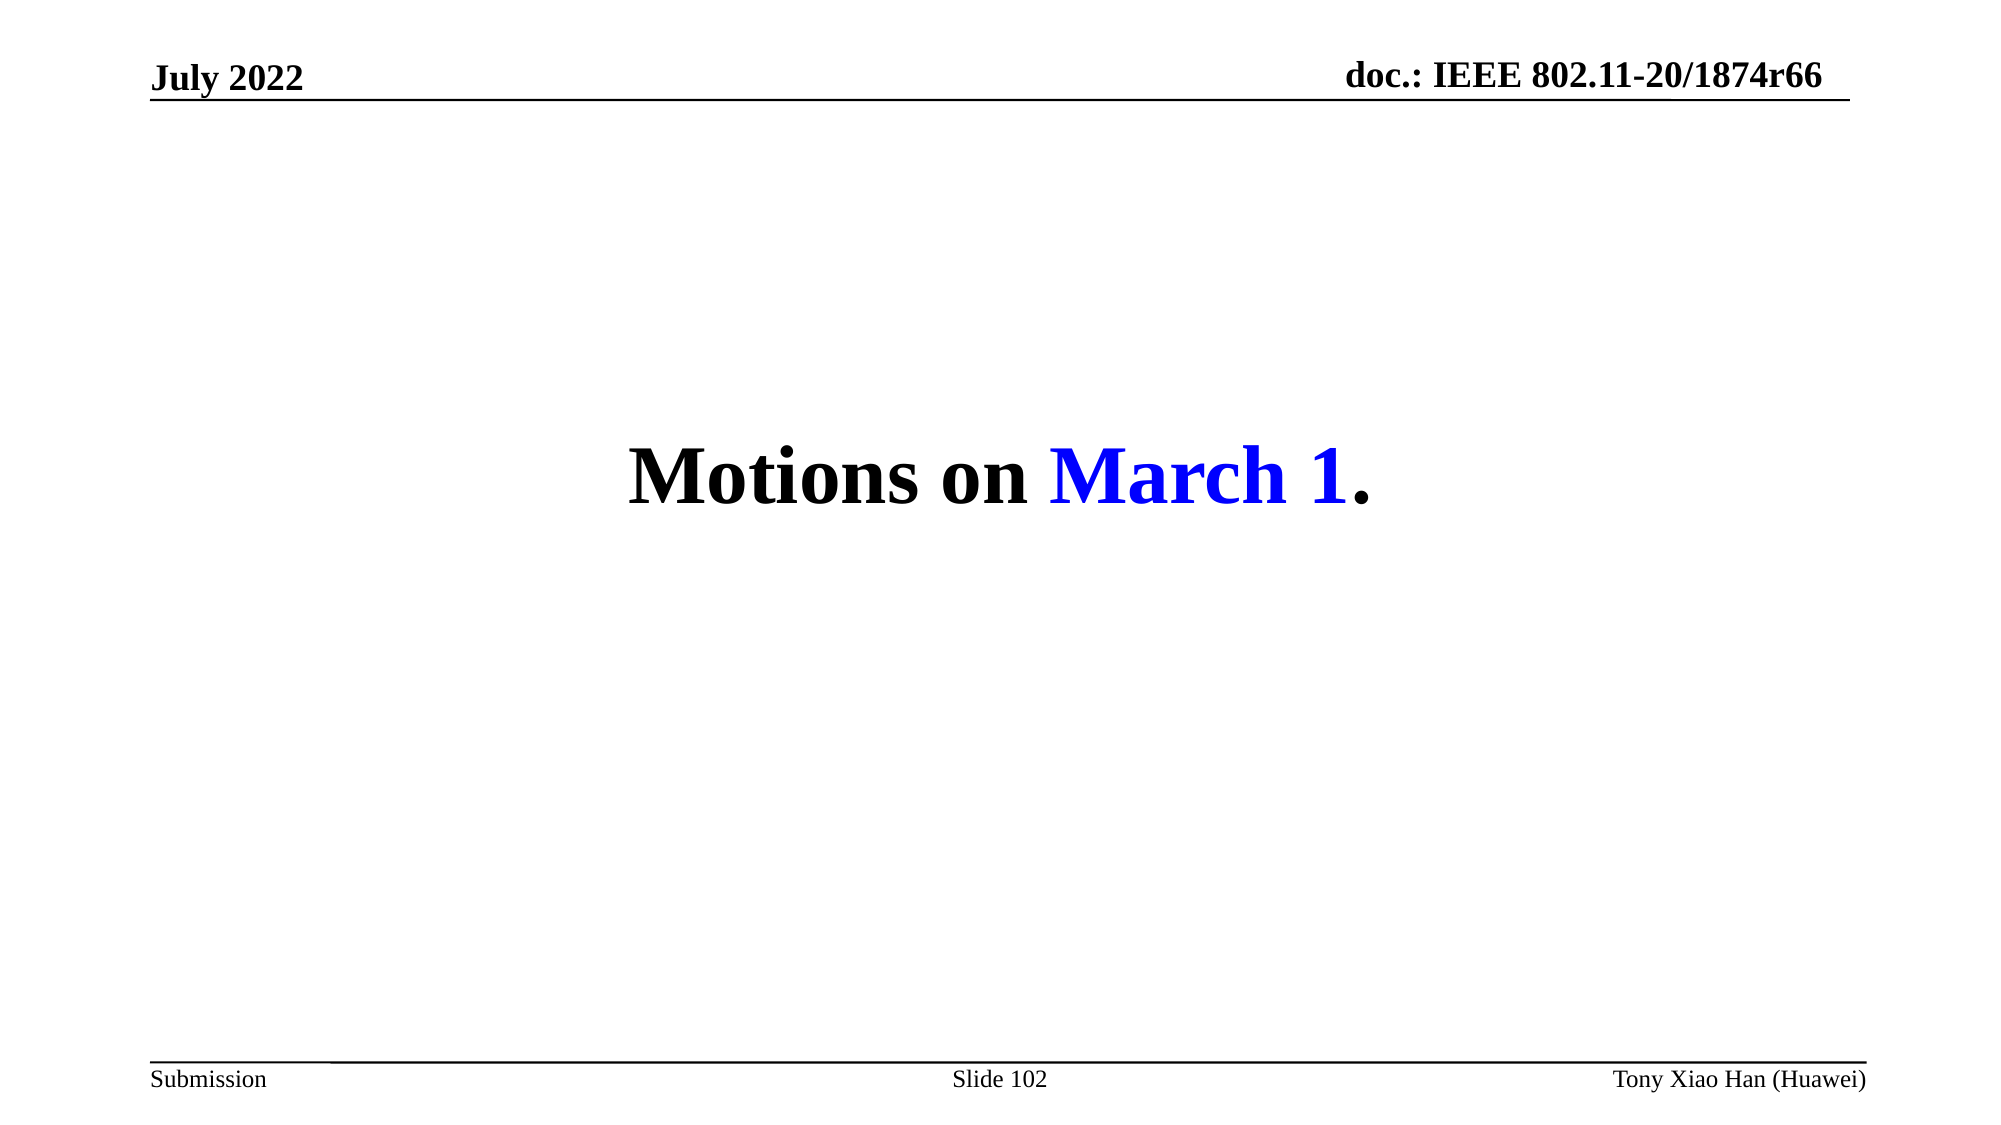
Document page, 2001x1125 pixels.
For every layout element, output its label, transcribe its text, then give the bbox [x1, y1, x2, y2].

text_box Motions on March 1. [331, 412, 1669, 950]
